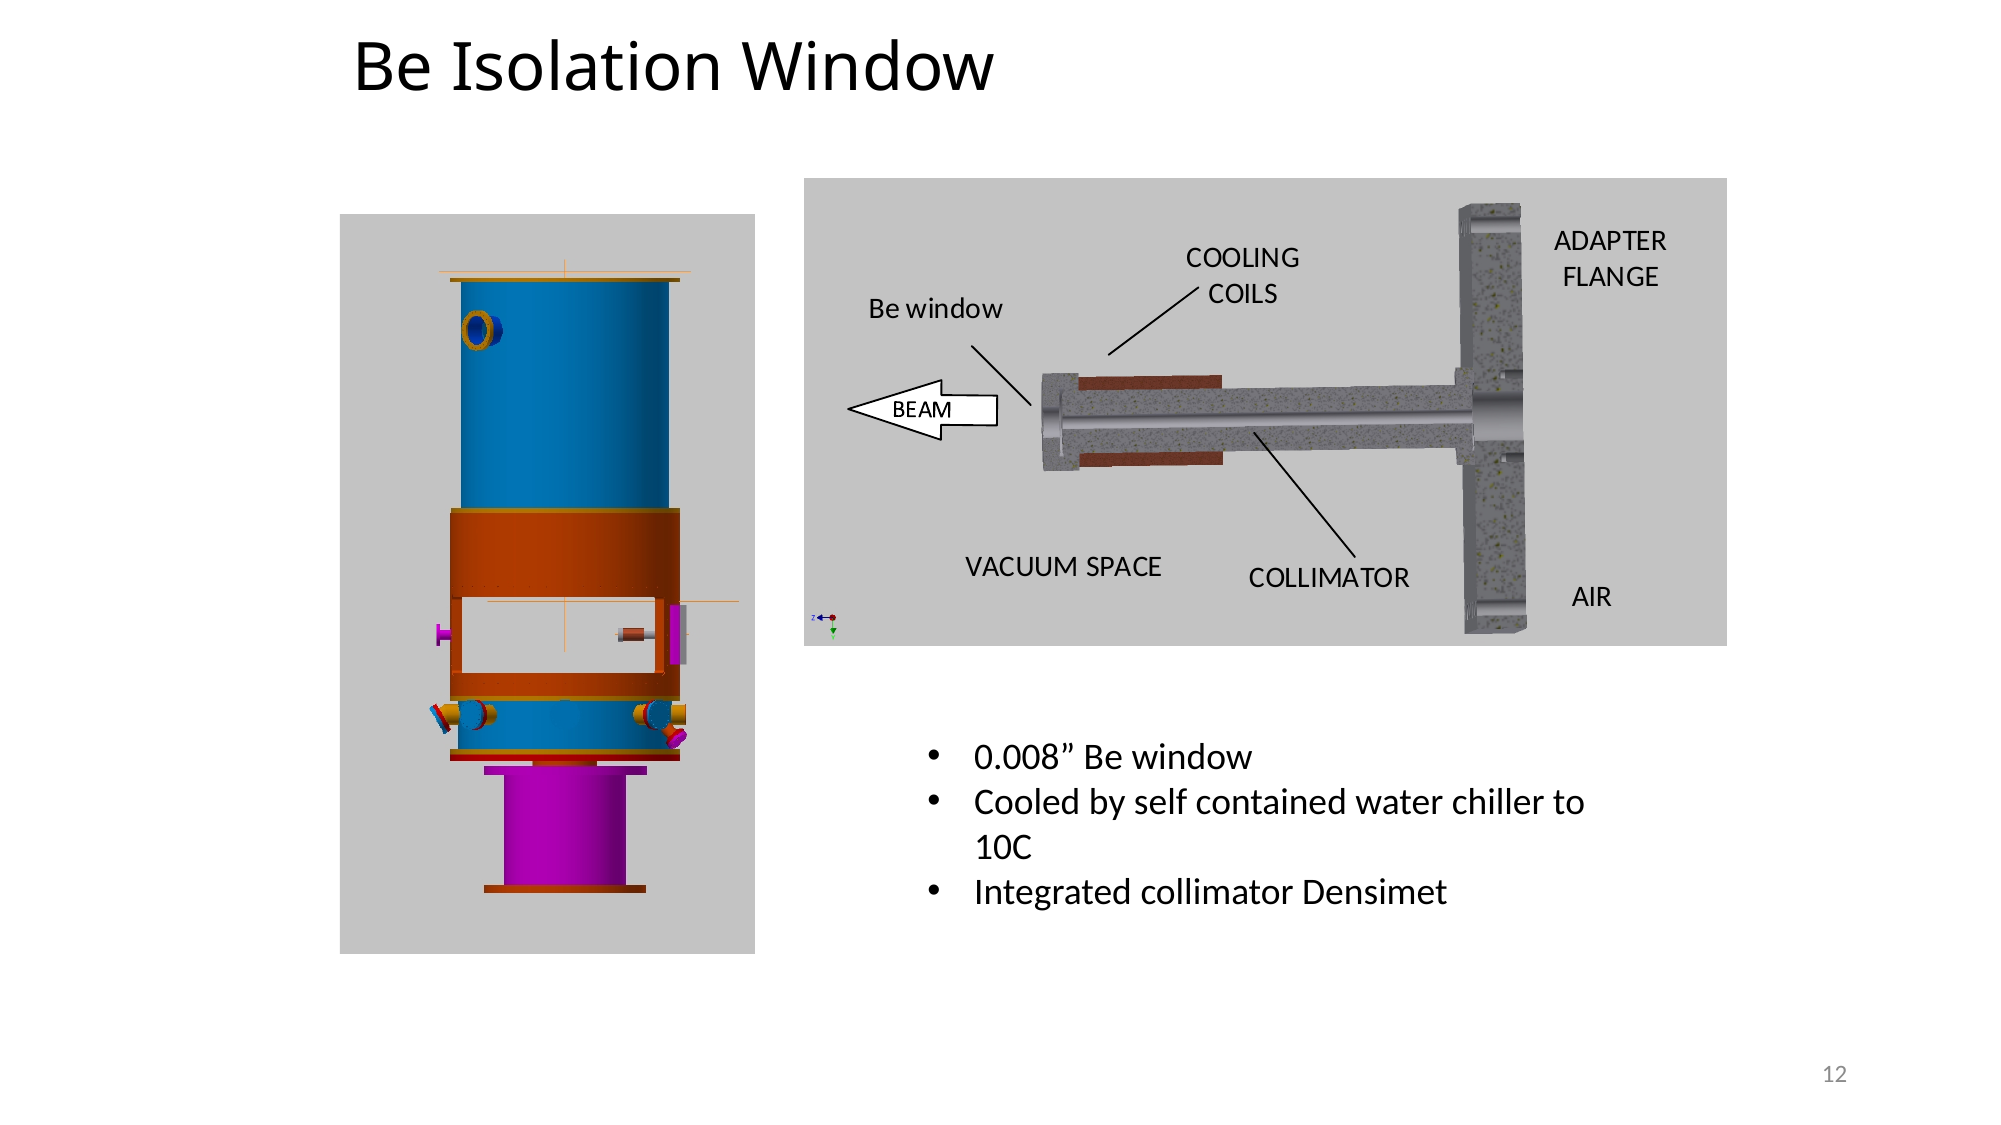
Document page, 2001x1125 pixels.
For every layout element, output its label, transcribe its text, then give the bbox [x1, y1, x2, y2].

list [337, 212, 757, 955]
text_box 0.008” Be window Cooled by self contained water chiller to 10C Integrated collimator Densimet [912, 724, 1638, 920]
title Be Isolation Window [337, 24, 1688, 113]
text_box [799, 174, 1728, 647]
slide_number 12 [1412, 1042, 1863, 1103]
